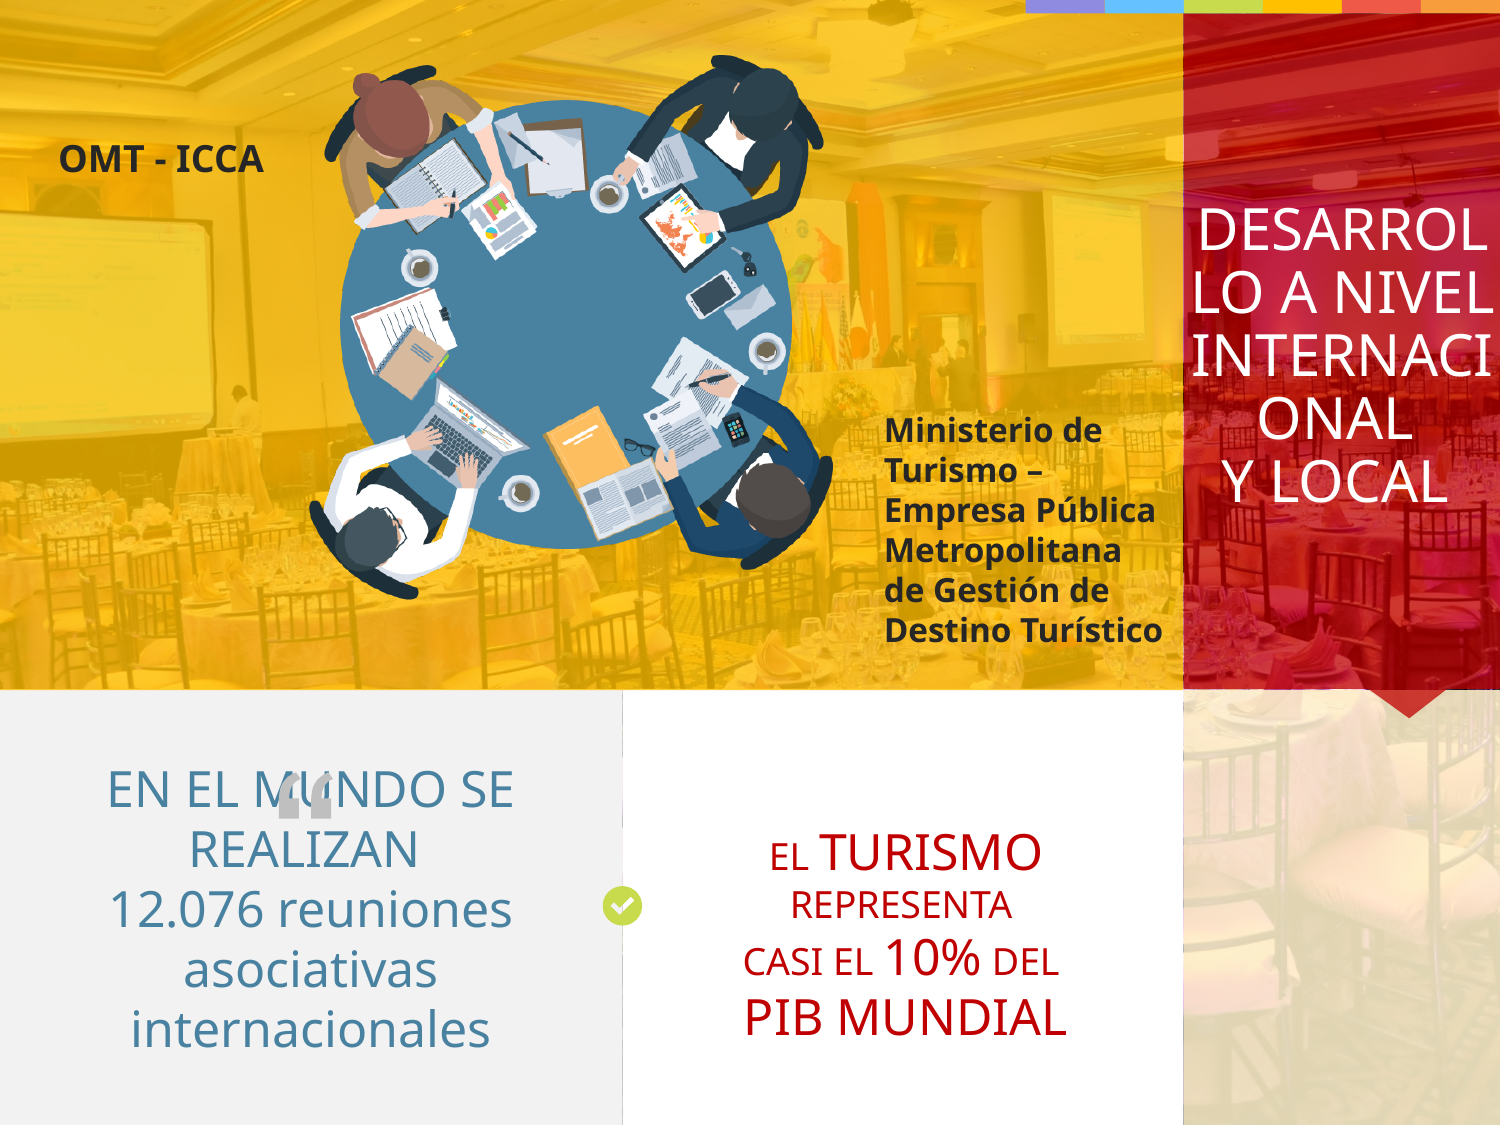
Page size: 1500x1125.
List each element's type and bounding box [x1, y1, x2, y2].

picture [0, 0, 1500, 1125]
text_box [1025, 0, 1500, 14]
